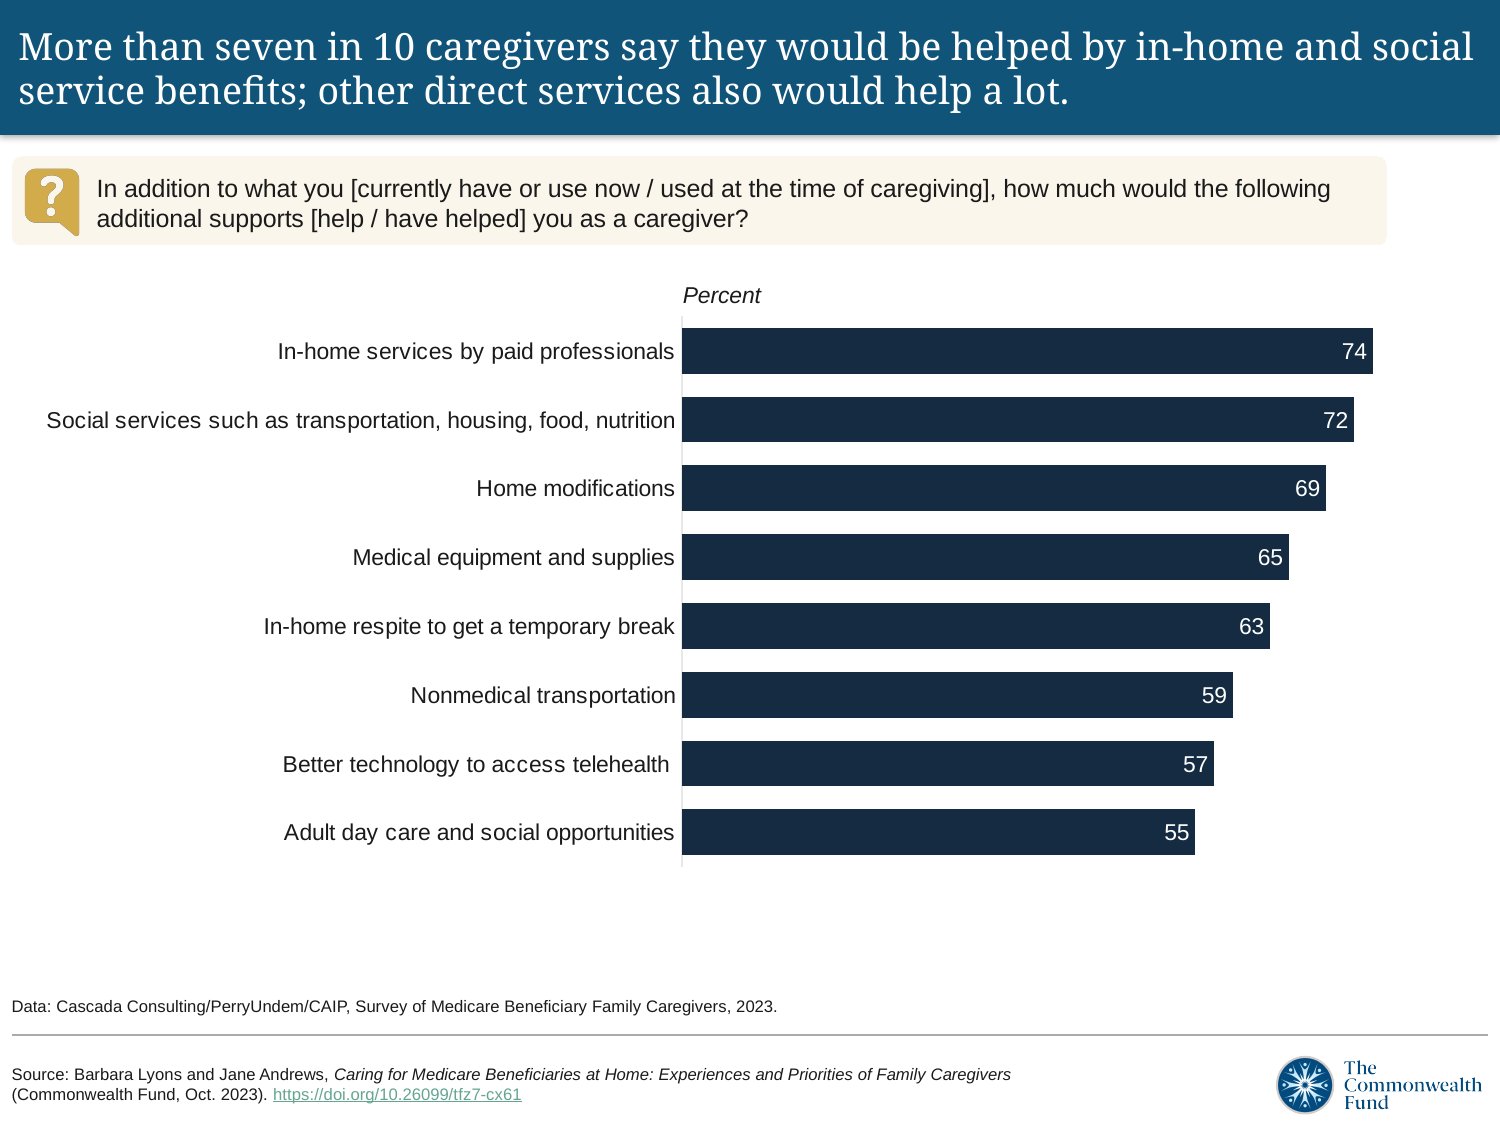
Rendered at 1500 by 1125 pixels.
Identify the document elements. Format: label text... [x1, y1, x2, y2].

title More than seven in 10 caregivers say they would be helped by in-home and social service benefits; other direct services also would help a lot. [18, 0, 1495, 135]
list Percent [682, 274, 1482, 313]
text_box [11, 155, 1385, 246]
chart [11, 315, 1489, 870]
picture [1271, 1049, 1489, 1118]
picture [17, 167, 87, 237]
list Data: Cascada Consulting/PerryUndem/CAIP, Survey of Medicare Beneficiary Family Caregivers, 2023. [11, 948, 1489, 1016]
list In addition to what you [currently have or use now / used at the time of caregiving], how much would the following additional supports [help / have helped] you as a caregiver? [96, 159, 1388, 245]
